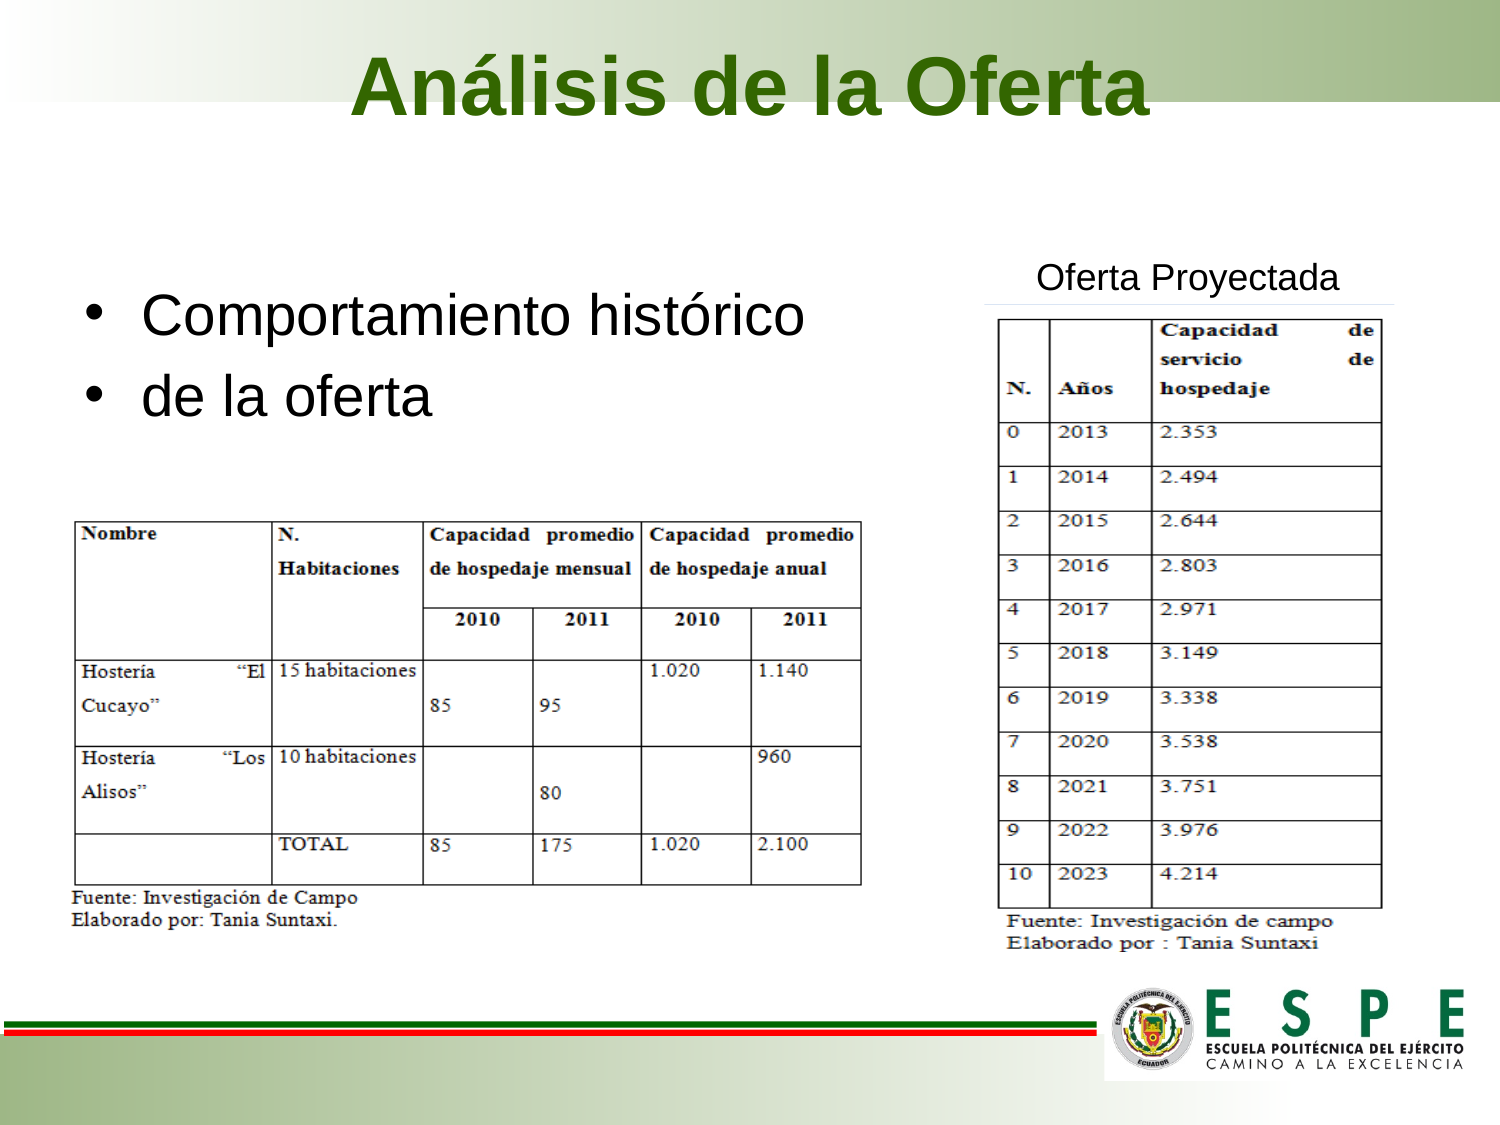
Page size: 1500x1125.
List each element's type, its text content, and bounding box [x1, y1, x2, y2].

title Análisis de la Oferta [75, 24, 1425, 225]
picture [984, 304, 1395, 952]
picture [70, 515, 872, 938]
list Comportamiento histórico de la oferta [70, 187, 840, 465]
text_box Oferta Proyectada [1021, 246, 1356, 303]
picture [1104, 976, 1483, 1081]
